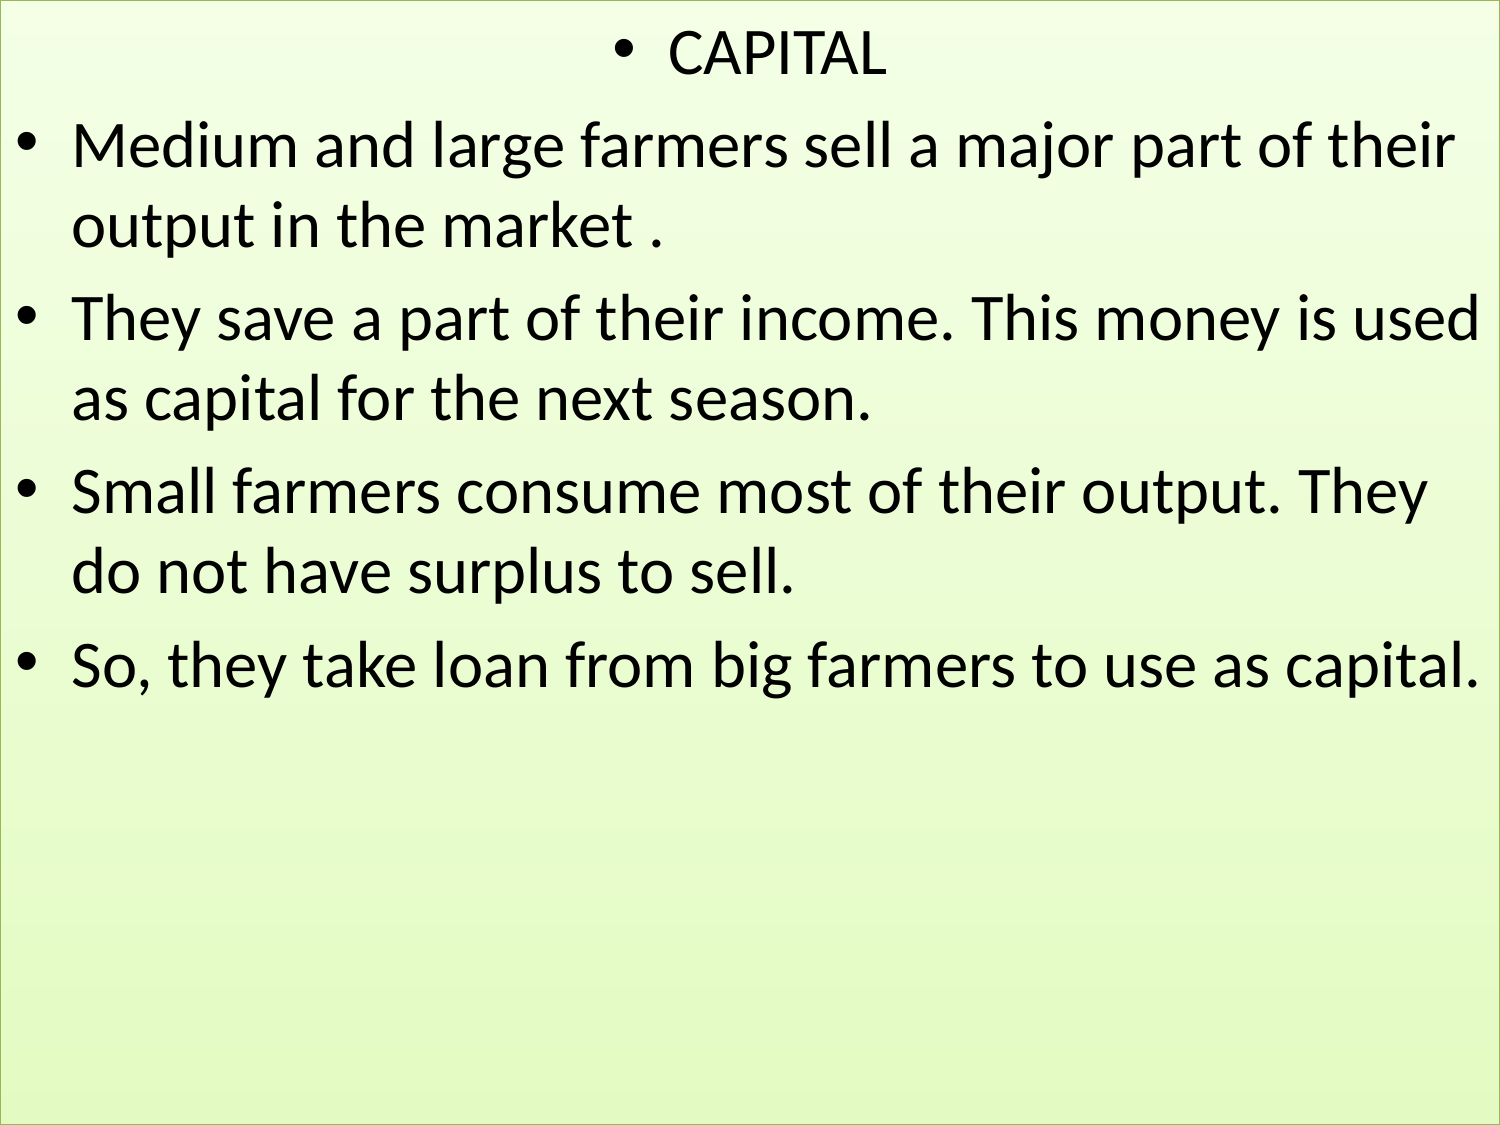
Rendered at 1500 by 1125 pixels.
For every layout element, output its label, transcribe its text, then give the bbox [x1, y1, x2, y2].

list CAPITAL Medium and large farmers sell a major part of their output in the market . They save a part of their income. This money is used as capital for the next season. Small farmers consume most of their output. They do not have surplus to sell. So, they take loan from big farmers to use as capital. [0, 0, 1500, 1125]
